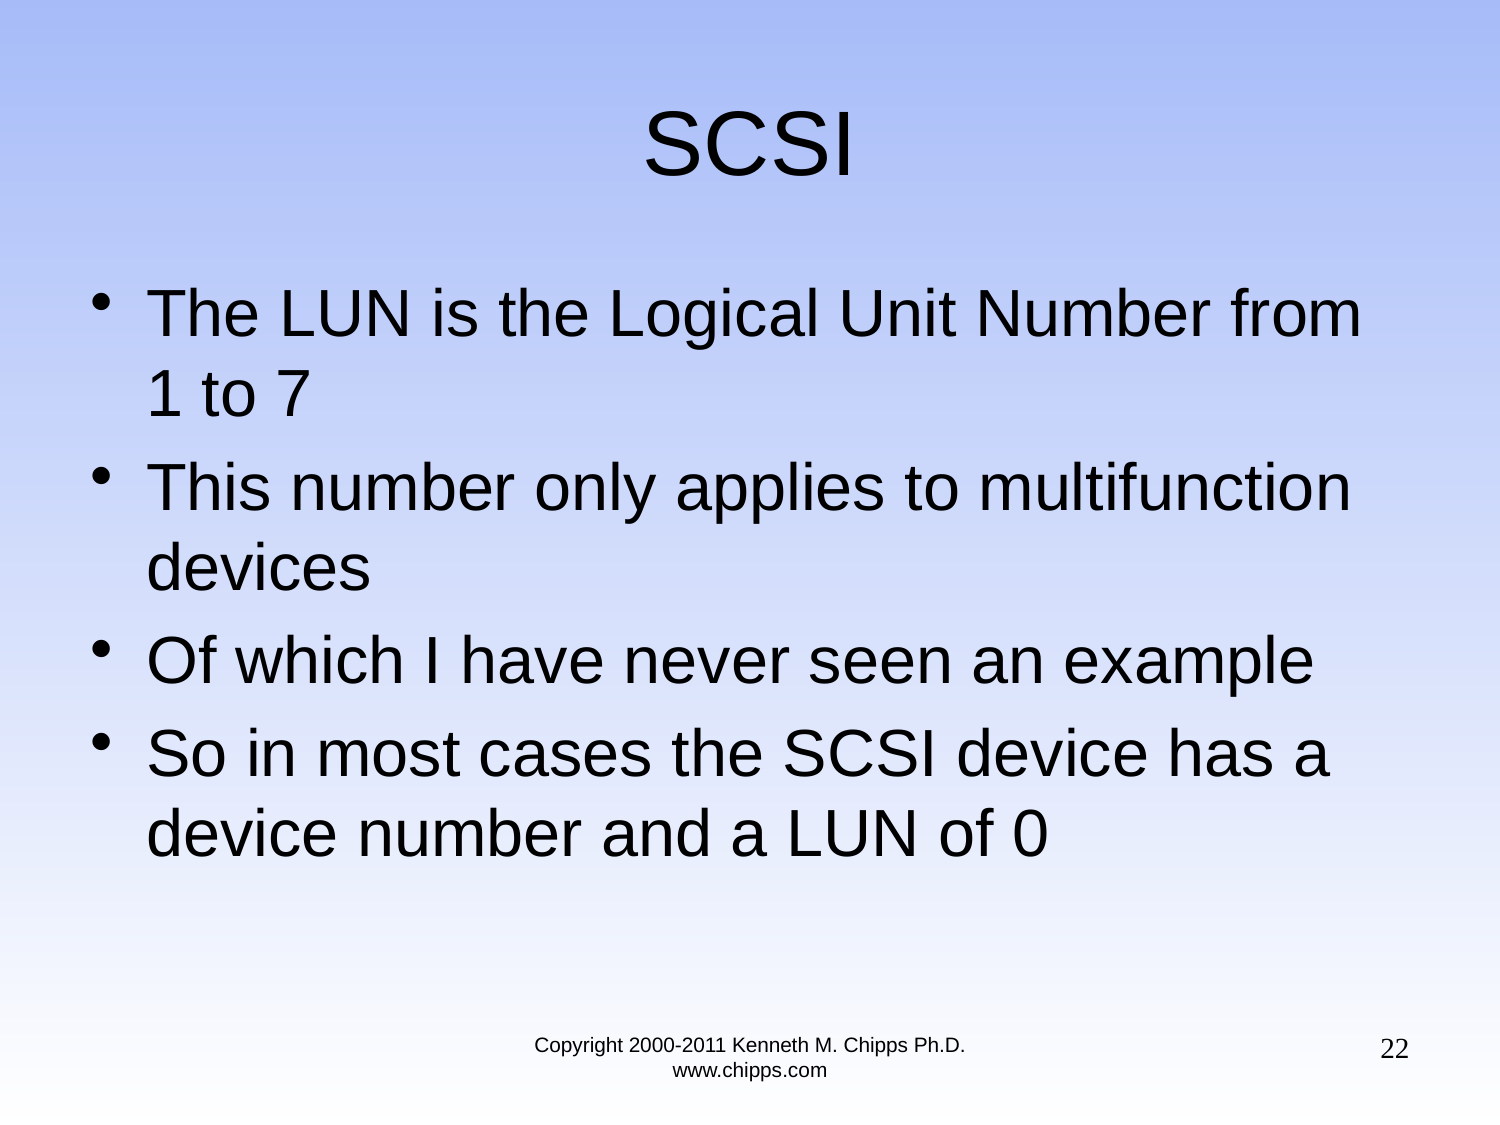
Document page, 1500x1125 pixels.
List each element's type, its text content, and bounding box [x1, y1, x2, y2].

list The LUN is the Logical Unit Number from 1 to 7 This number only applies to multifunction devices Of which I have never seen an example So in most cases the SCSI device has a device number and a LUN of 0 [74, 262, 1426, 1006]
title SCSI [74, 44, 1426, 233]
slide_number 22 [1074, 1021, 1426, 1101]
footer Copyright 2000-2011 Kenneth M. Chipps Ph.D. www.chipps.com [449, 1024, 1051, 1103]
